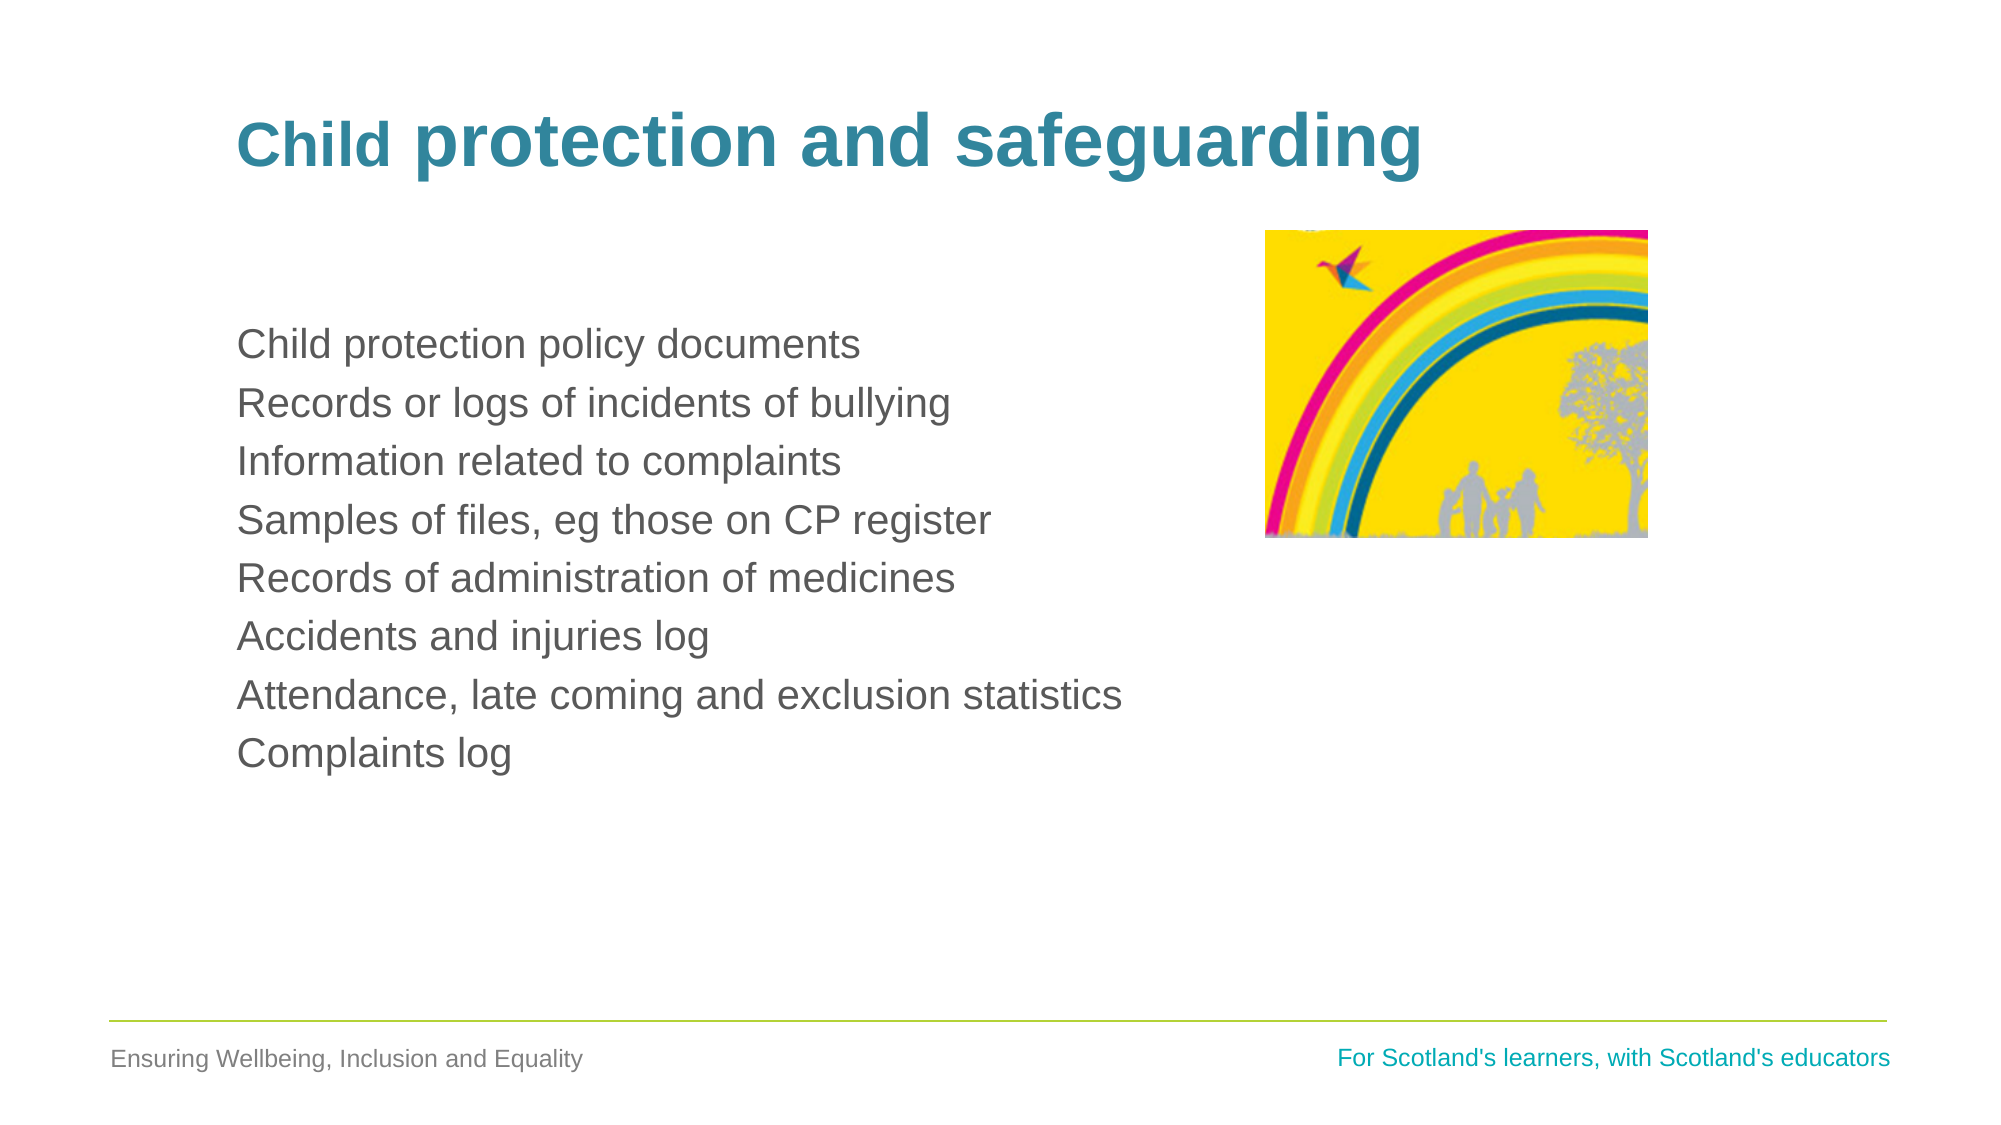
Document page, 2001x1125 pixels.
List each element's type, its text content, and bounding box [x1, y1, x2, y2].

picture [1265, 229, 1648, 538]
title Child protection and safeguarding [221, 42, 1618, 231]
list Child protection policy documents Records or logs of incidents of bullying Information related to complaints Samples of files, eg those on CP register Records of administration of medicines Accidents and injuries log Attendance, late coming and exclusion statistics Complaints log [221, 309, 1888, 917]
